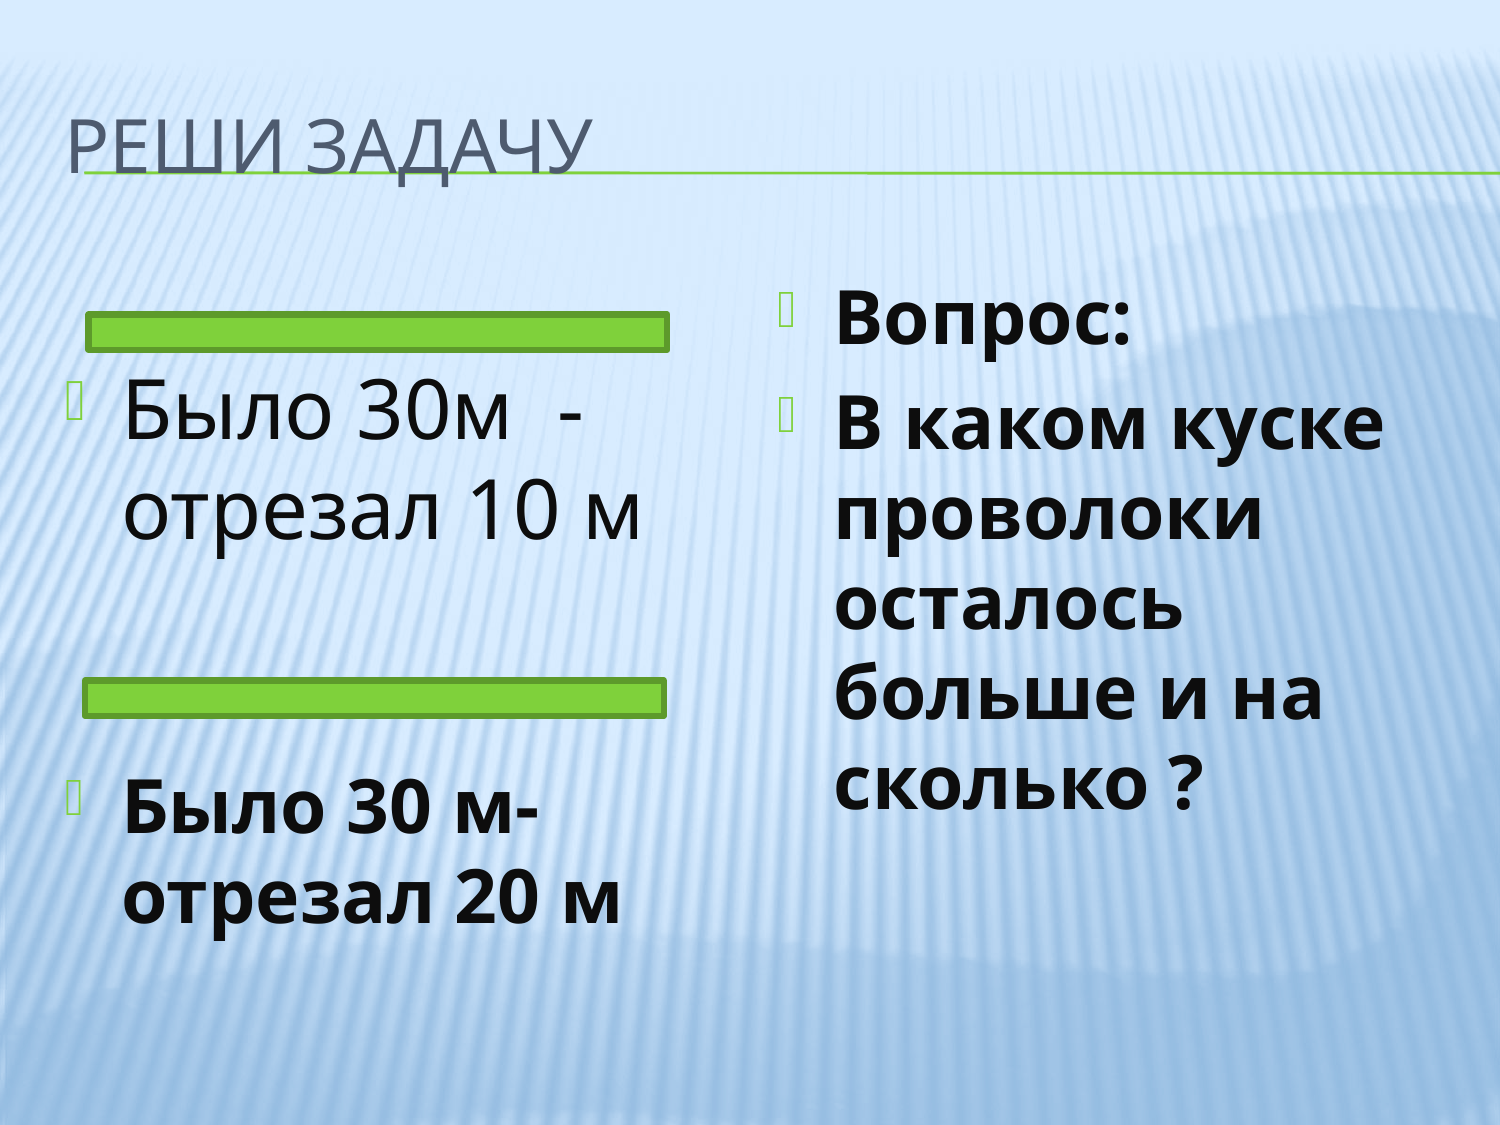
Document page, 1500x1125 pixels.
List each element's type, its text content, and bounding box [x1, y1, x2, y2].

text_box [82, 677, 667, 719]
text_box [85, 311, 670, 353]
list Вопрос: В каком куске проволоки осталось больше и на сколько ? [762, 262, 1475, 1038]
title Реши задачу [49, 75, 1475, 213]
list Было 30м - отрезал 10 м Было 30 м-отрезал 20 м [50, 262, 738, 1038]
